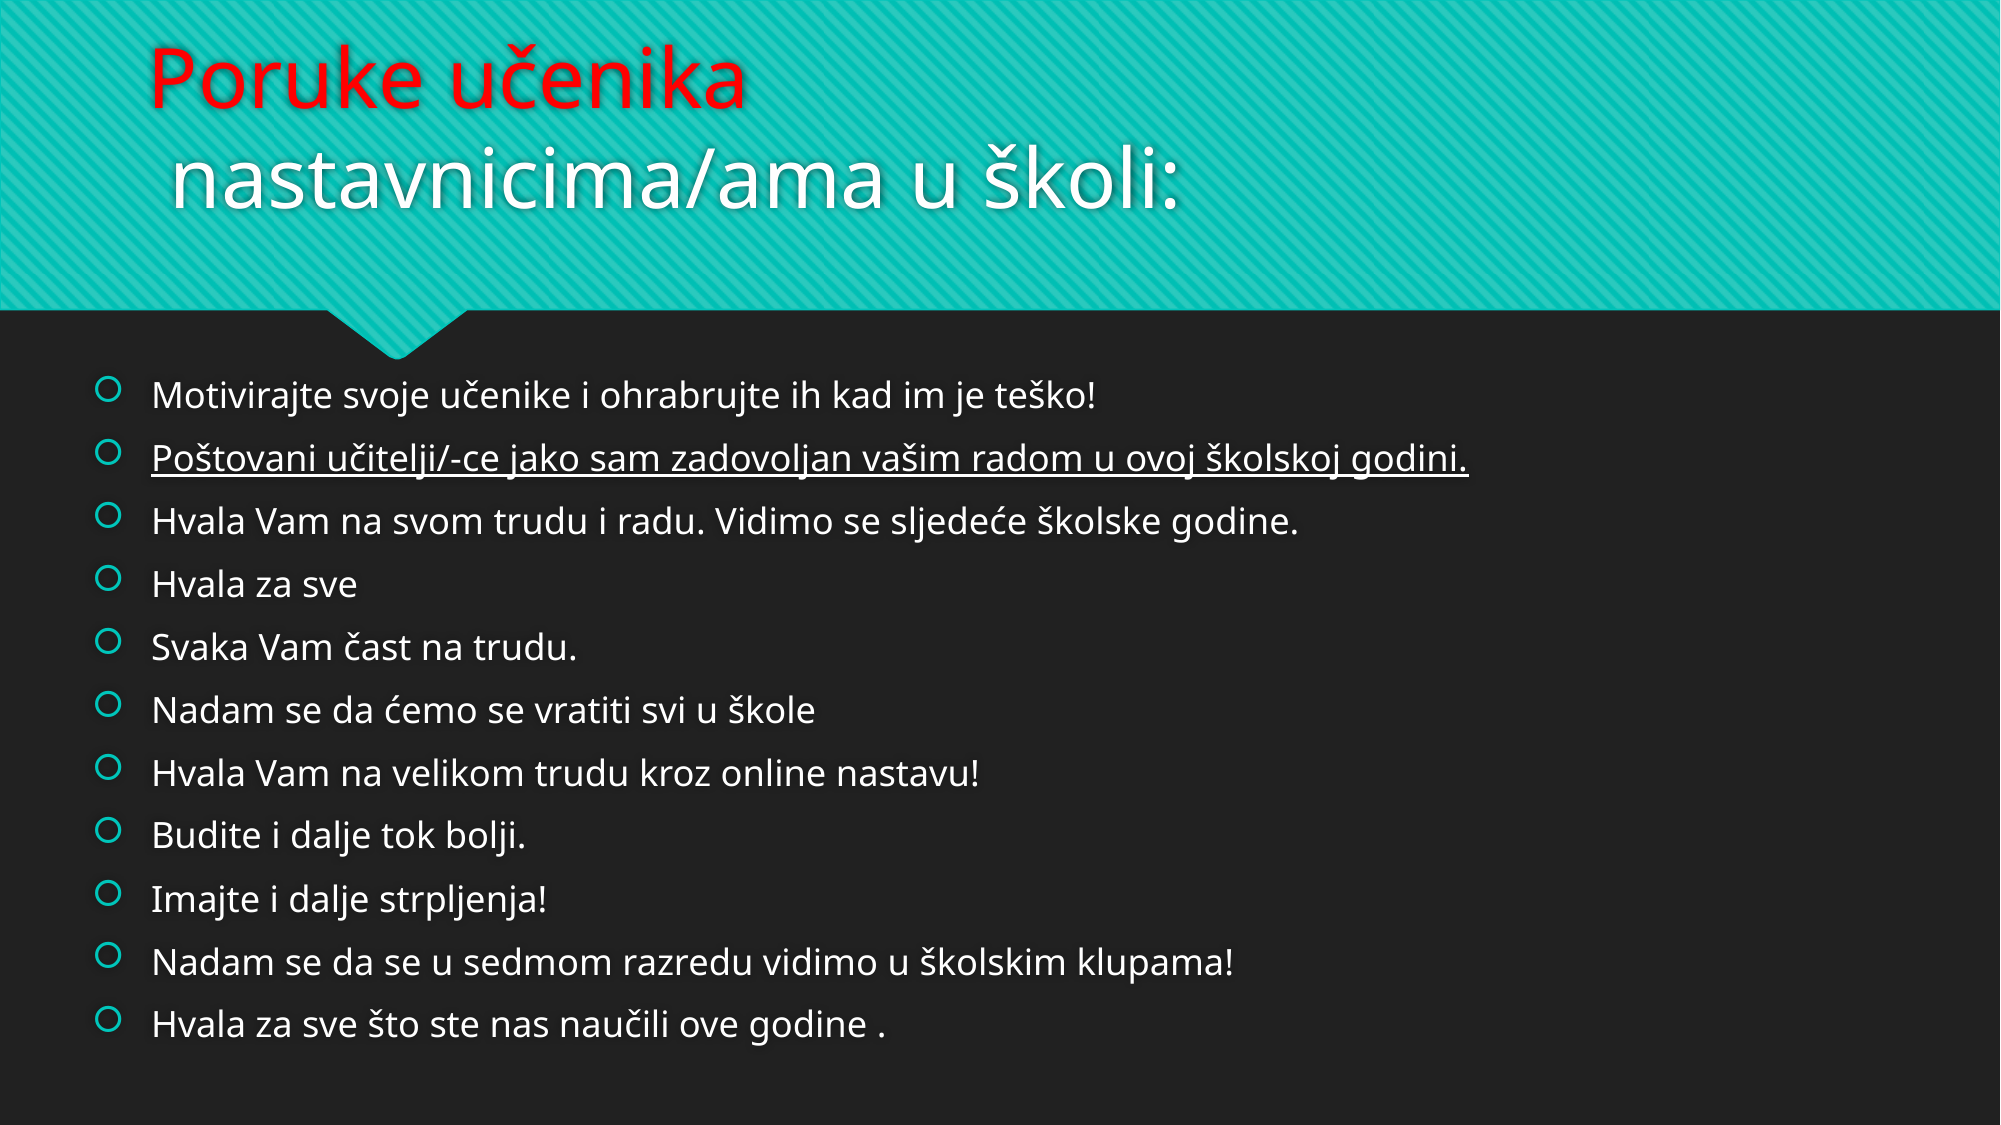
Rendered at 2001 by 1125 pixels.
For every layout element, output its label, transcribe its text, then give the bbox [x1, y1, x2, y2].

title Poruke učenika nastavnicima/ama u školi: [132, 73, 1868, 233]
list Motivirajte svoje učenike i ohrabrujte ih kad im je teško! Poštovani učitelji/-ce jako sam zadovoljan vašim radom u ovoj školskoj godini. Hvala Vam na svom trudu i radu. Vidimo se sljedeće školske godine. Hvala za sve Svaka Vam čast na trudu. Nadam se da ćemo se vratiti svi u škole Hvala Vam na velikom trudu kroz online nastavu! Budite i dalje tok bolji. Imajte i dalje strpljenja! Nadam se da se u sedmom razredu vidimo u školskim klupama! Hvala za sve što ste nas naučili ove godine . [77, 364, 1932, 1058]
